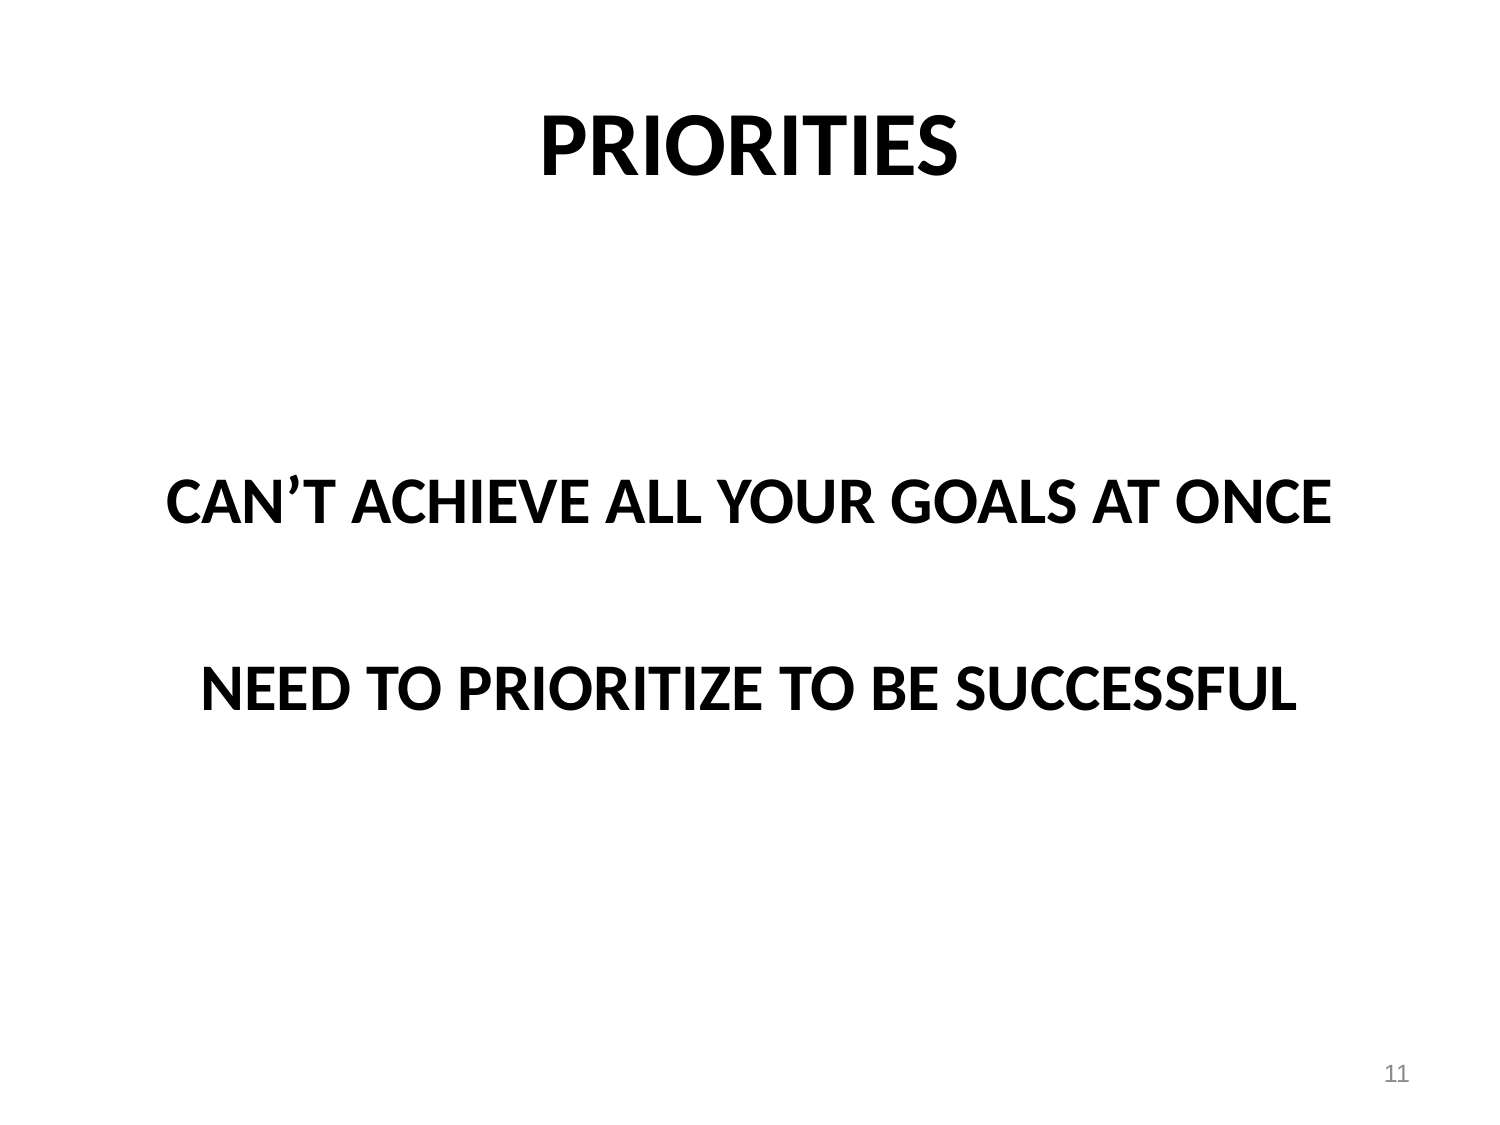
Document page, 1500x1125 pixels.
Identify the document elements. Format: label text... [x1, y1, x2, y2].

slide_number 11 [1074, 1042, 1425, 1103]
title PRIORITIES [74, 44, 1426, 233]
list CAN’T ACHIEVE ALL YOUR GOALS AT ONCE NEED TO PRIORITIZE TO BE SUCCESSFUL [74, 262, 1426, 1006]
